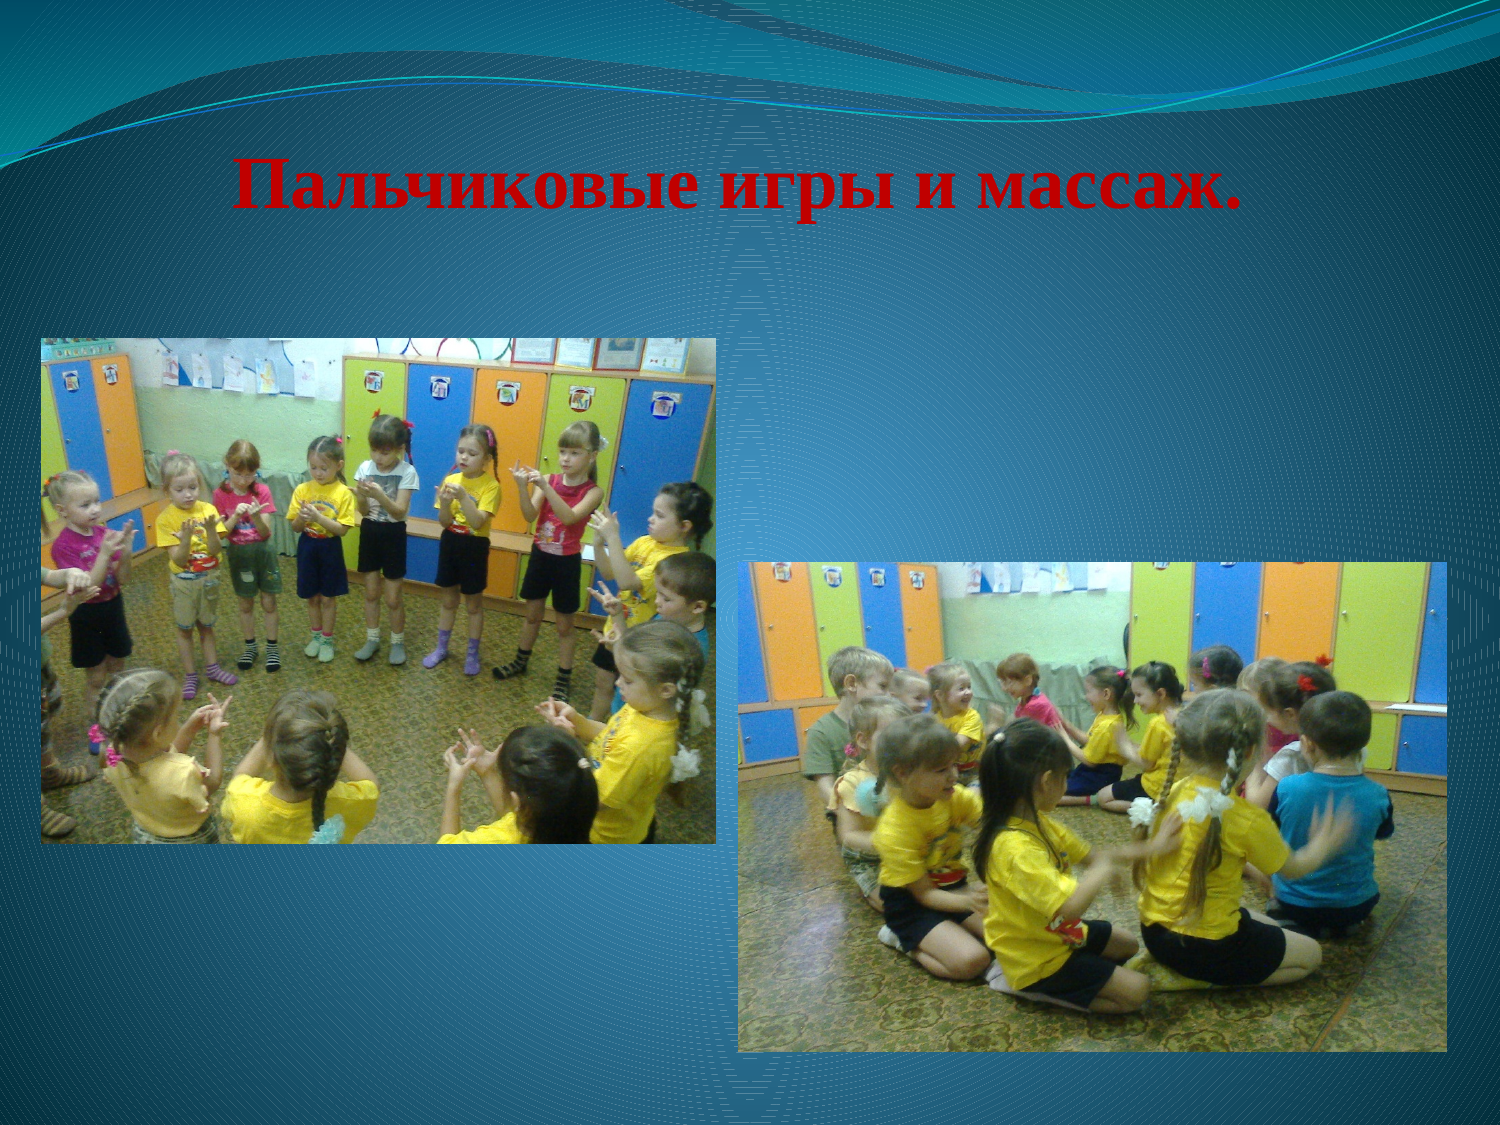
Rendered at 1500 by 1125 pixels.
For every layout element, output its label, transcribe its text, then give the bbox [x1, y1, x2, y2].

picture [737, 562, 1448, 1052]
picture [41, 337, 716, 844]
title Пальчиковые игры и массаж. [100, 0, 1376, 224]
